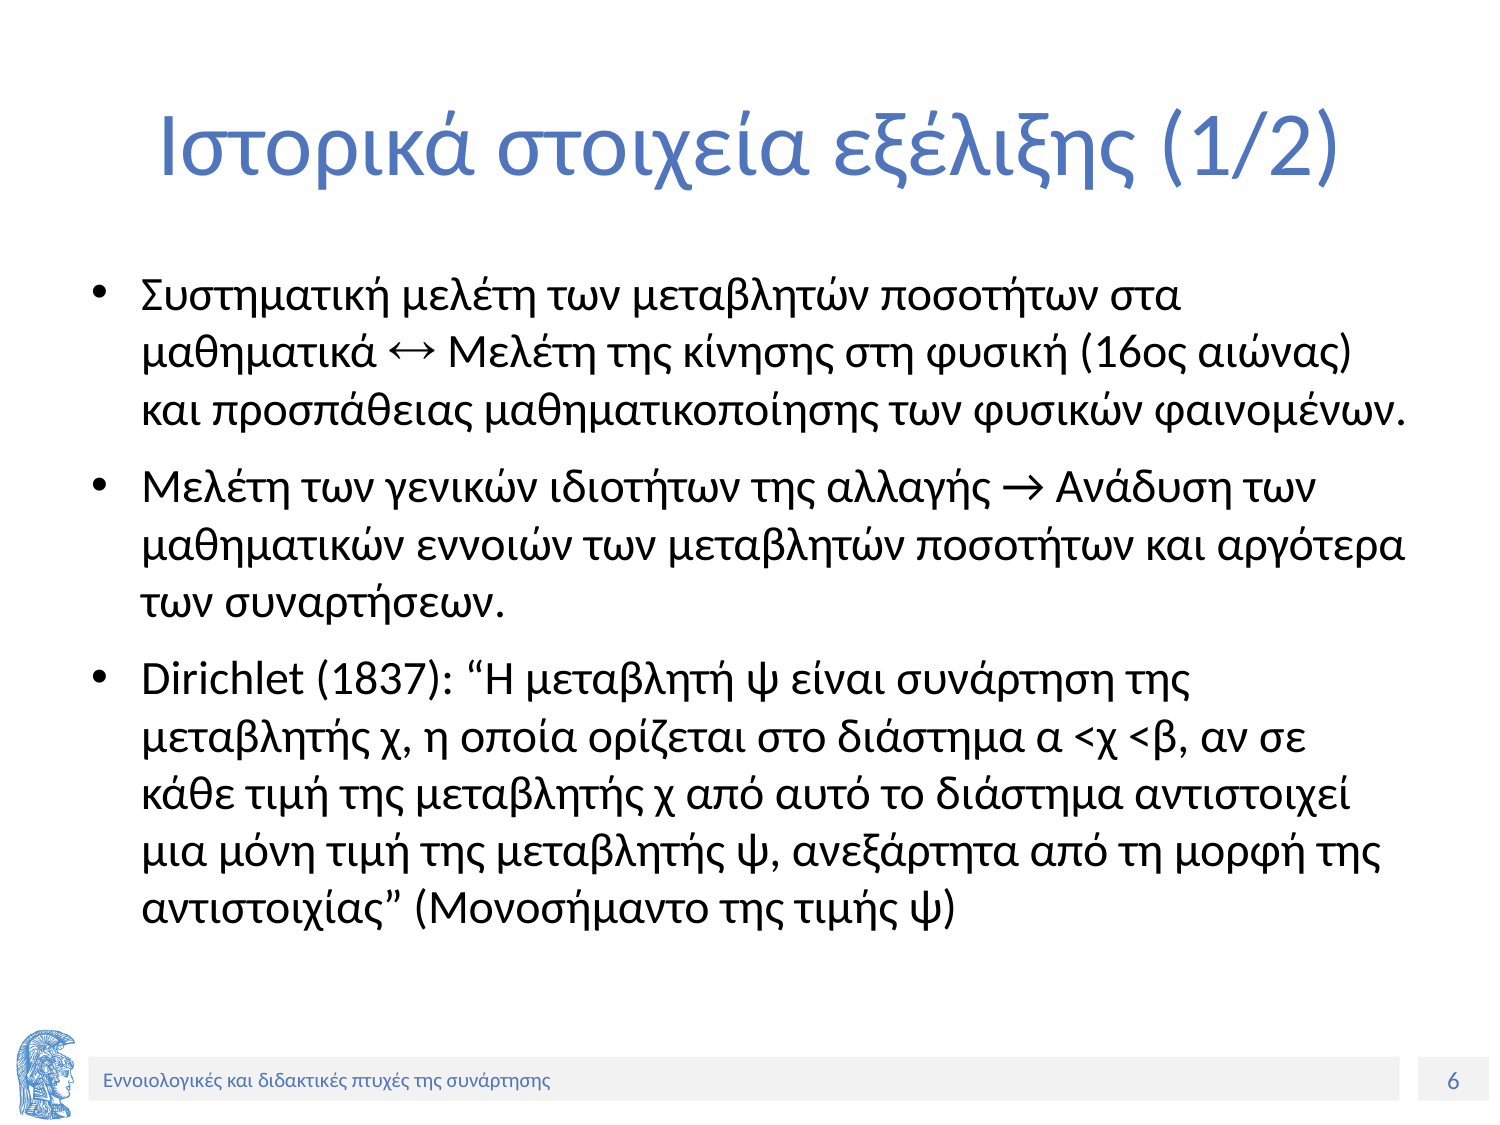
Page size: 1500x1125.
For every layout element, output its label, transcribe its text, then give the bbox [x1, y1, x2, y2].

list Συστηματική μελέτη των μεταβλητών ποσοτήτων στα μαθηματικά  Μελέτη της κίνησης στη φυσική (16ος αιώνας) και προσπάθειας μαθηματικοποίησης των φυσικών φαινομένων. Μελέτη των γενικών ιδιοτήτων της αλλαγής → Ανάδυση των μαθηματικών εννοιών των μεταβλητών ποσοτήτων και αργότερα των συναρτήσεων. Dirichlet (1837): “Η μεταβλητή ψ είναι συνάρτηση της μεταβλητής χ, η οποία ορίζεται στο διάστημα α <χ <β, αν σε κάθε τιμή της μεταβλητής χ από αυτό το διάστημα αντιστοιχεί μια μόνη τιμή της μεταβλητής ψ, ανεξάρτητα από τη μορφή της αντιστοιχίας” (Μονοσήμαντο της τιμής ψ) [76, 255, 1427, 998]
title Ιστορικά στοιχεία εξέλιξης (1/2) [75, 45, 1425, 233]
picture [9, 1026, 81, 1120]
